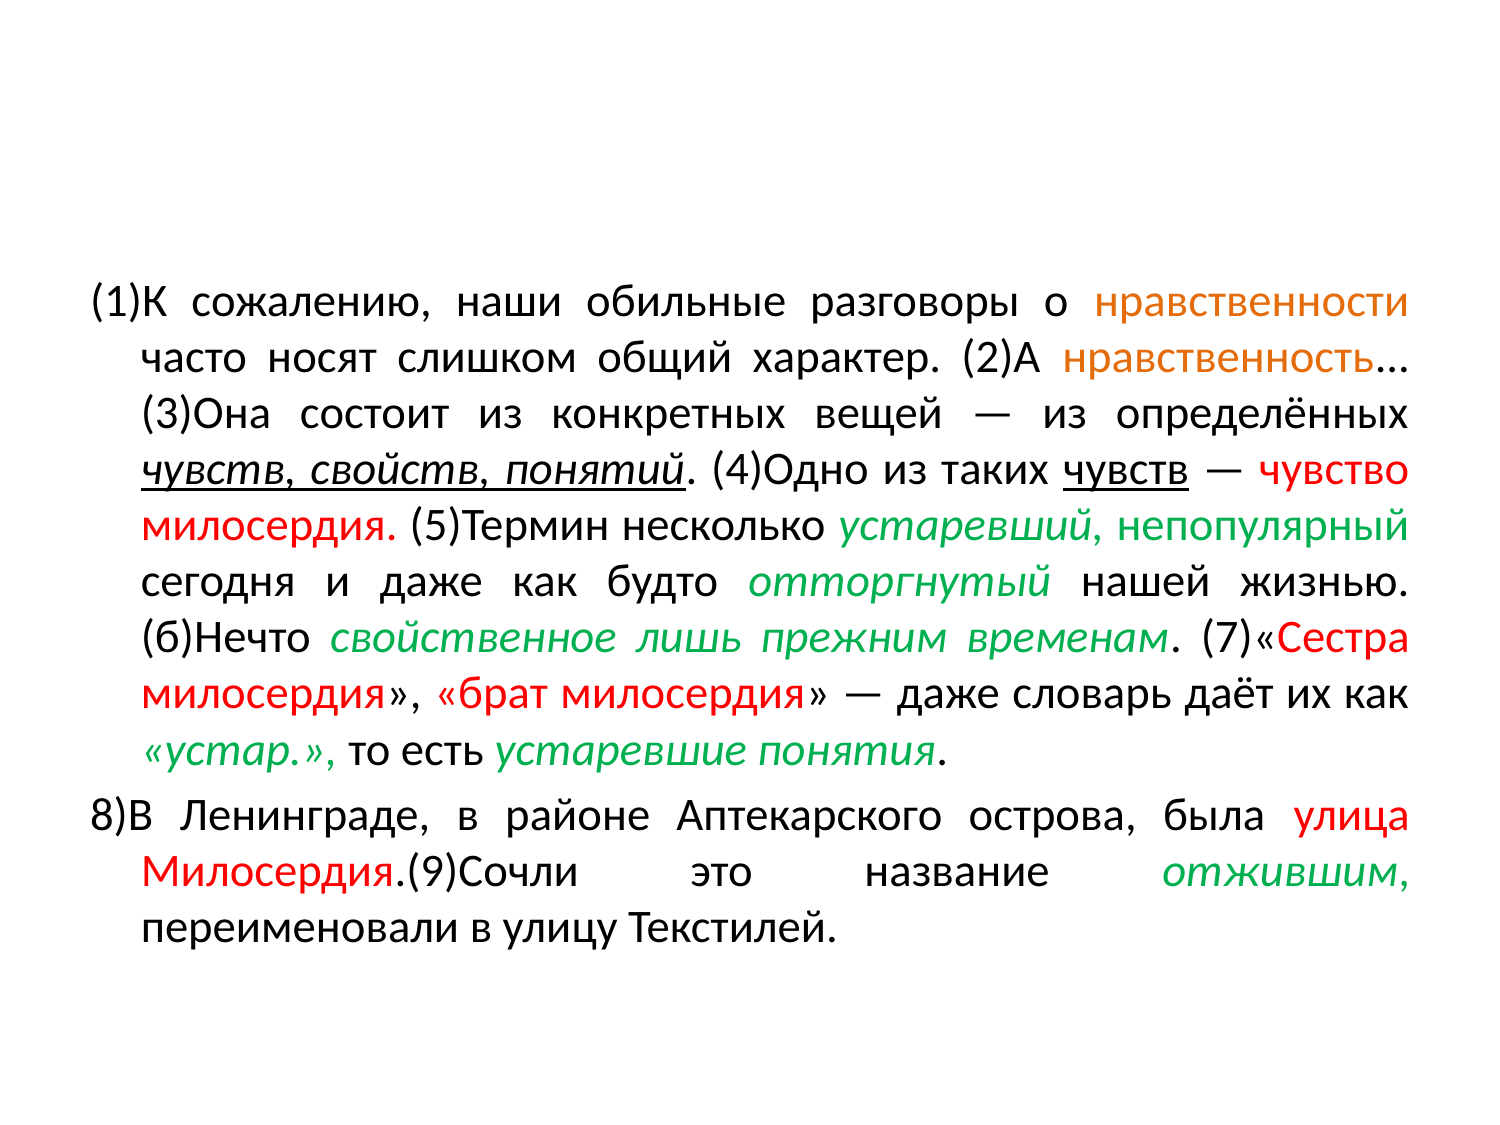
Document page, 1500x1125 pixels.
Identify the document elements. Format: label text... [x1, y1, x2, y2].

list (1)К сожалению, наши обильные разговоры о нравственности часто носят слишком общий характер. (2)А нравственность... (3)Она состоит из конкретных вещей — из определённых чувств, свойств, понятий. (4)Одно из таких чувств — чувство милосердия. (5)Термин несколько устаревший, непопулярный сегодня и даже как будто отторгнутый нашей жизнью. (б)Нечто свойственное лишь прежним временам. (7)«Сестра милосердия», «брат милосердия» — даже словарь даёт их как «устар.», то есть устаревшие понятия. 8)В Ленинграде, в районе Аптекарского острова, была улица Милосердия.(9)Сочли это название отжившим, переименовали в улицу Текстилей. [75, 262, 1425, 1005]
